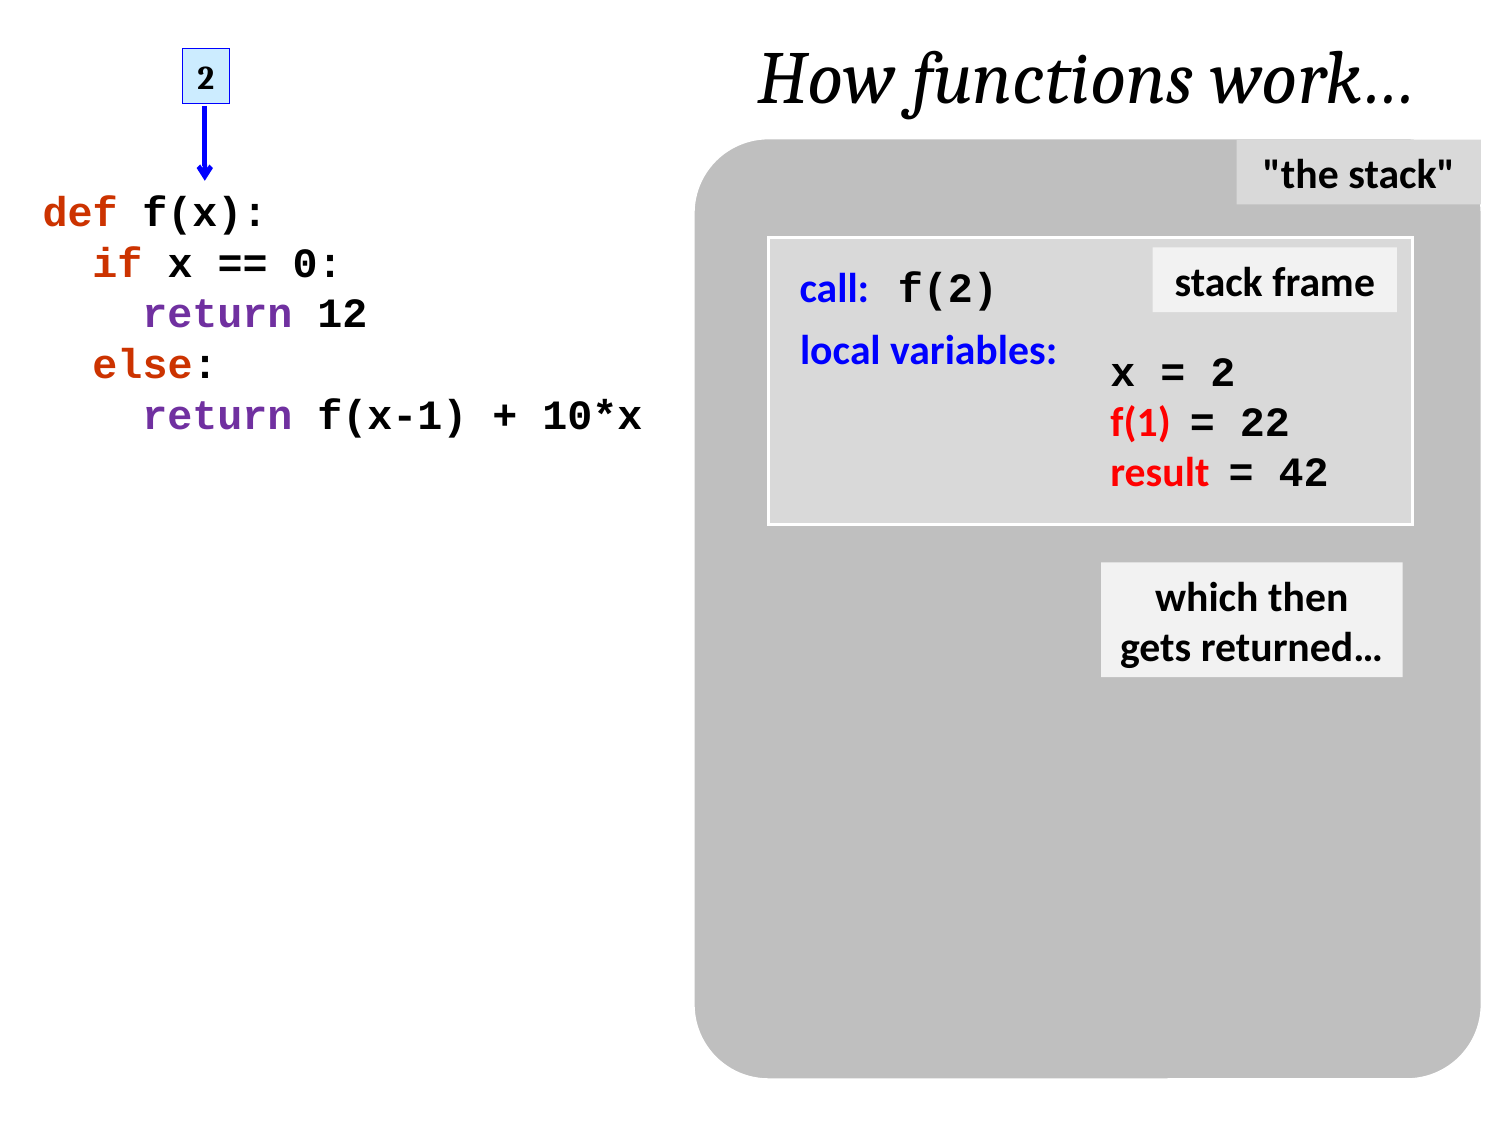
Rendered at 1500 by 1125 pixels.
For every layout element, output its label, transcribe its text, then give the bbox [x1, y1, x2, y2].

text_box which then gets returned… [1101, 562, 1403, 678]
text_box 2 [182, 48, 230, 104]
text_box stack frame [1152, 247, 1397, 313]
text_box local variables: [800, 315, 1113, 381]
text_box call: f(2) [800, 253, 1261, 319]
text_box def f(x): if x == 0: return 12 else: return f(x-1) + 10*x [27, 194, 800, 443]
text_box [768, 237, 1413, 525]
text_box How functions work… [742, 20, 1433, 126]
text_box "the stack" [1236, 139, 1481, 205]
text_box x = 2 f(1) = 22 result = 42 [1095, 337, 1359, 503]
text_box [693, 138, 1482, 1080]
